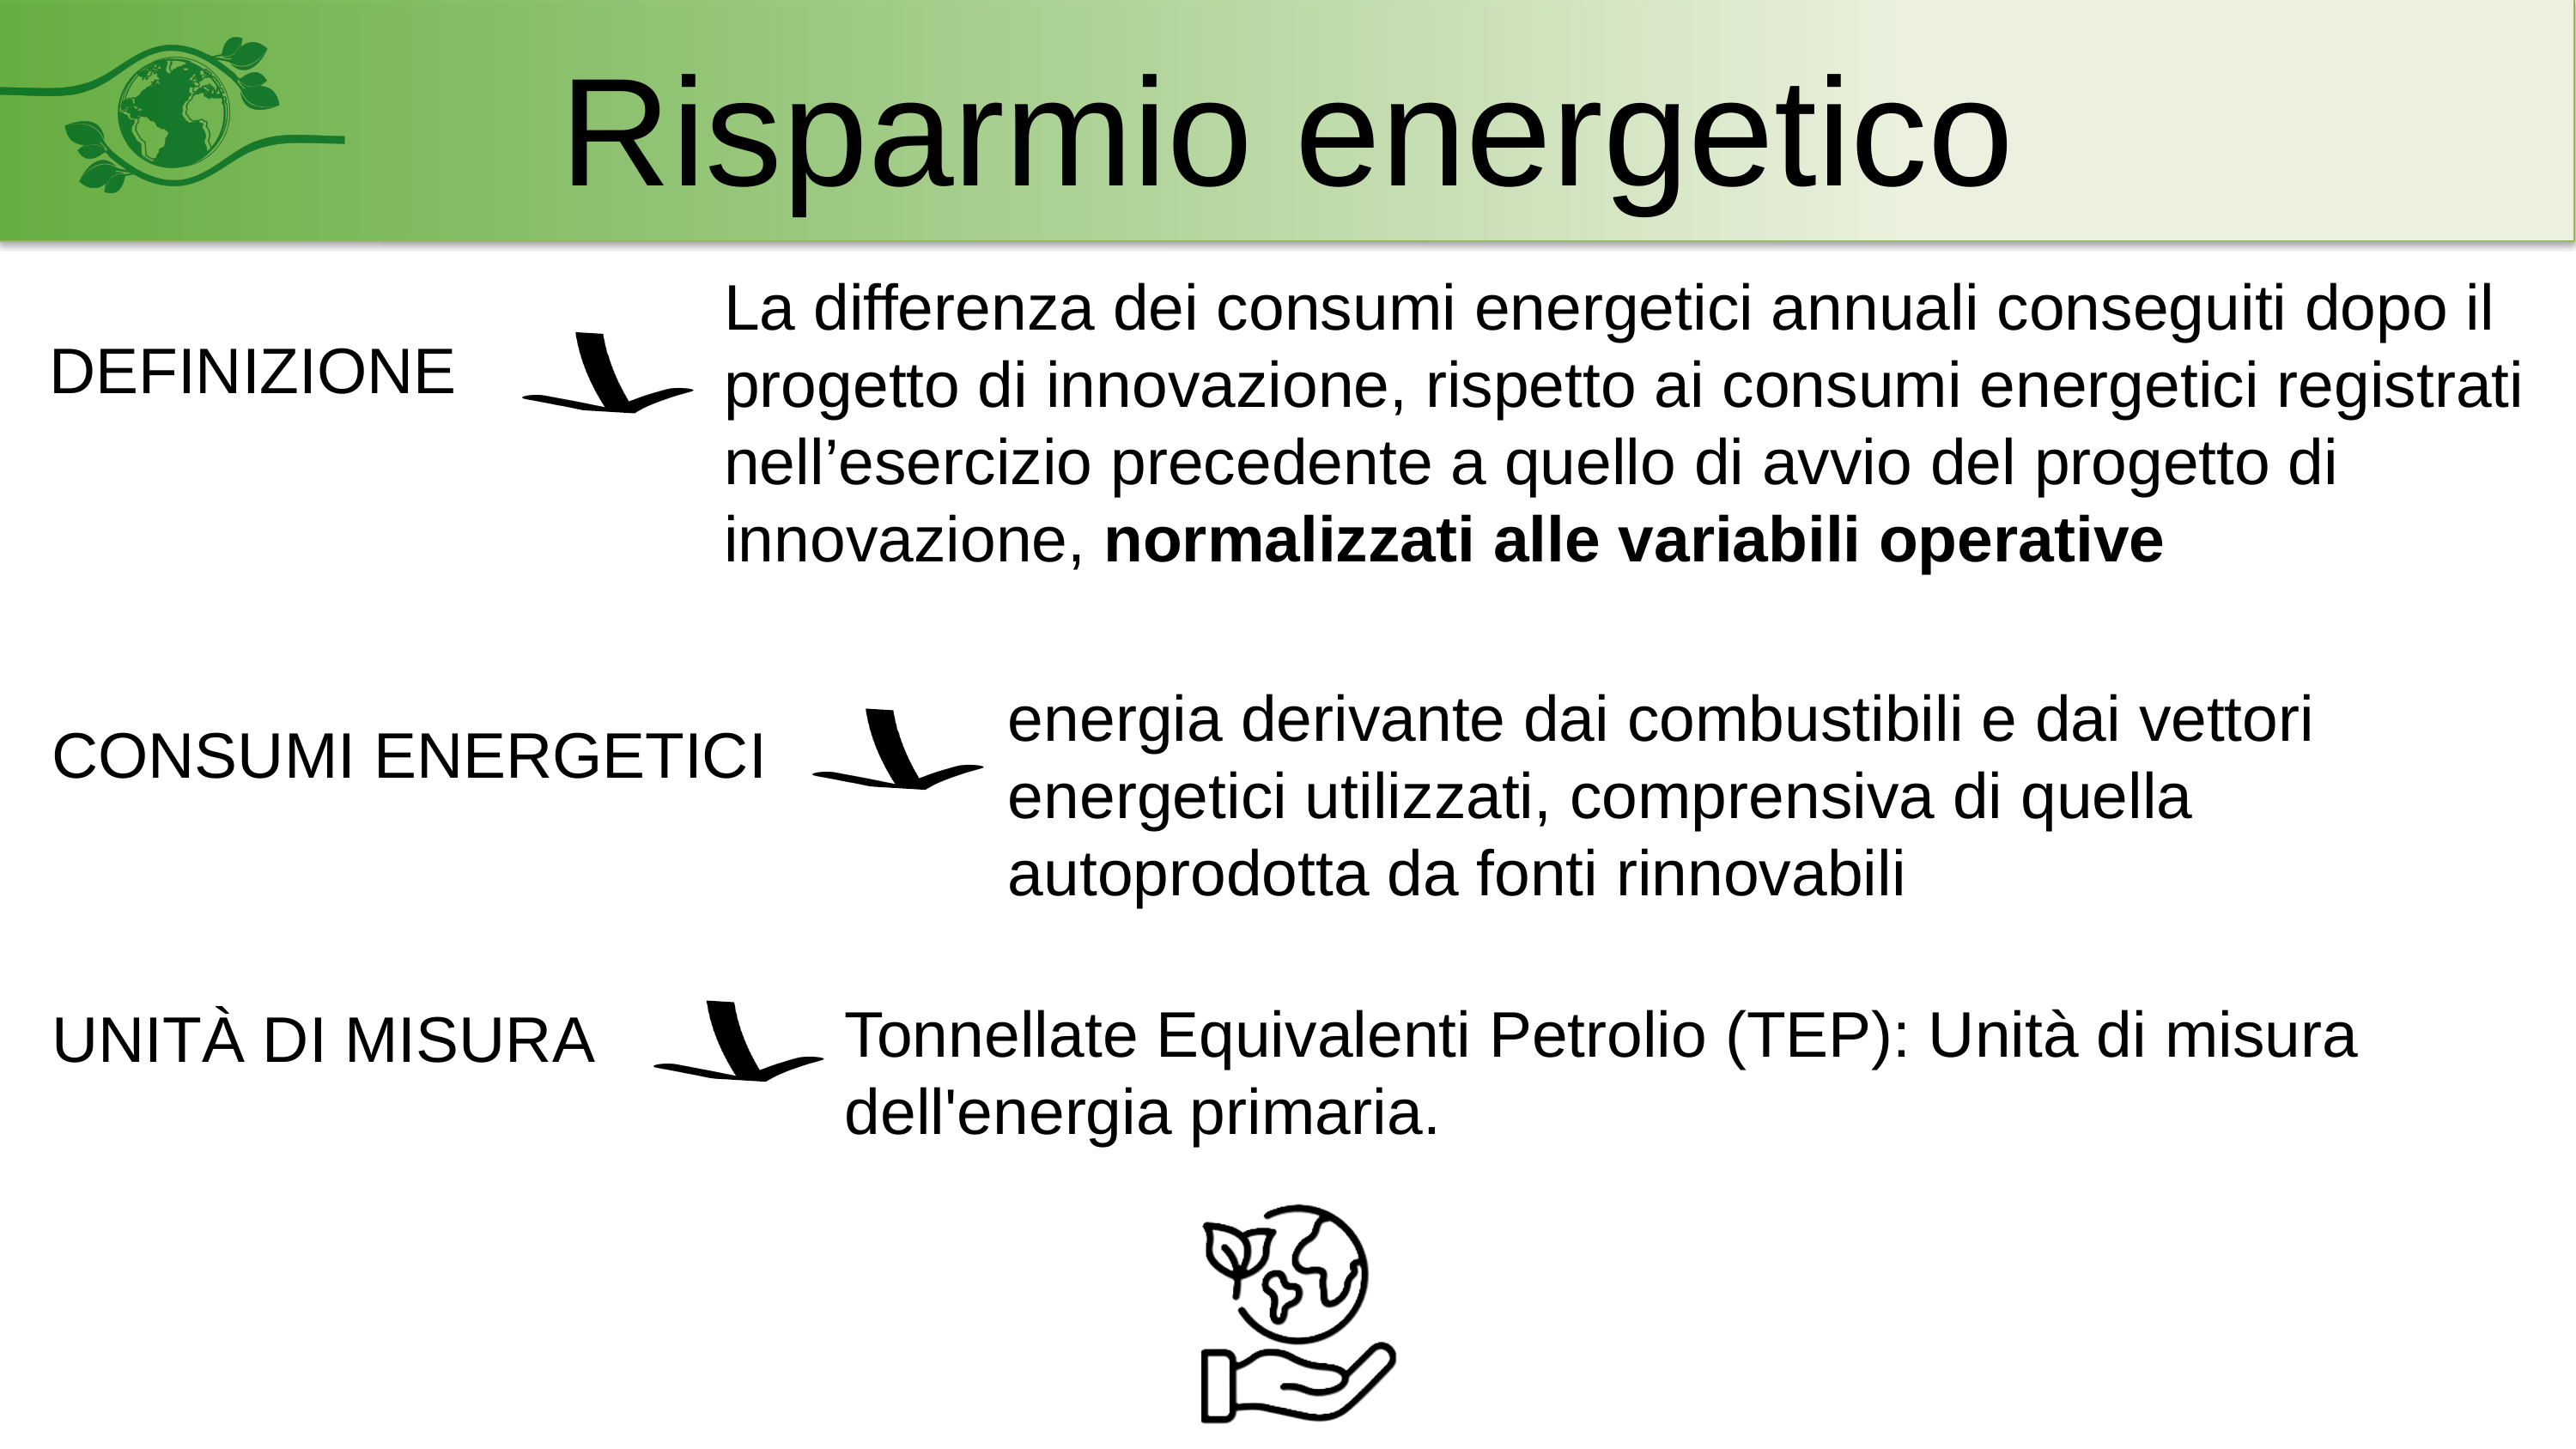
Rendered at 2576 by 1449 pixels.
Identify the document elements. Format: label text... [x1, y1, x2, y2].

text_box DEFINIZIONE [36, 323, 496, 413]
text_box La differenza dei consumi energetici annuali conseguiti dopo il progetto di innovazione, rispetto ai consumi energetici registrati nell’esercizio precedente a quello di avvio del progetto di innovazione, normalizzati alle variabili operative [711, 259, 2576, 582]
text_box energia derivante dai combustibili e dai vettori energetici utilizzati, comprensiva di quella autoprodotta da fonti rinnovabili [995, 670, 2560, 915]
text_box [513, 328, 702, 417]
text_box [644, 997, 833, 1086]
text_box UNITÀ DI MISURA [39, 991, 677, 1082]
picture [0, 37, 333, 193]
text_box Tonnellate Equivalenti Petrolio (TEP): Unità di misura dell'energia primaria. [831, 985, 2576, 1154]
text_box [803, 705, 992, 794]
text_box Risparmio energetico [333, 2, 2243, 217]
text_box CONSUMI ENERGETICI [39, 706, 909, 797]
picture [1170, 1176, 1406, 1440]
